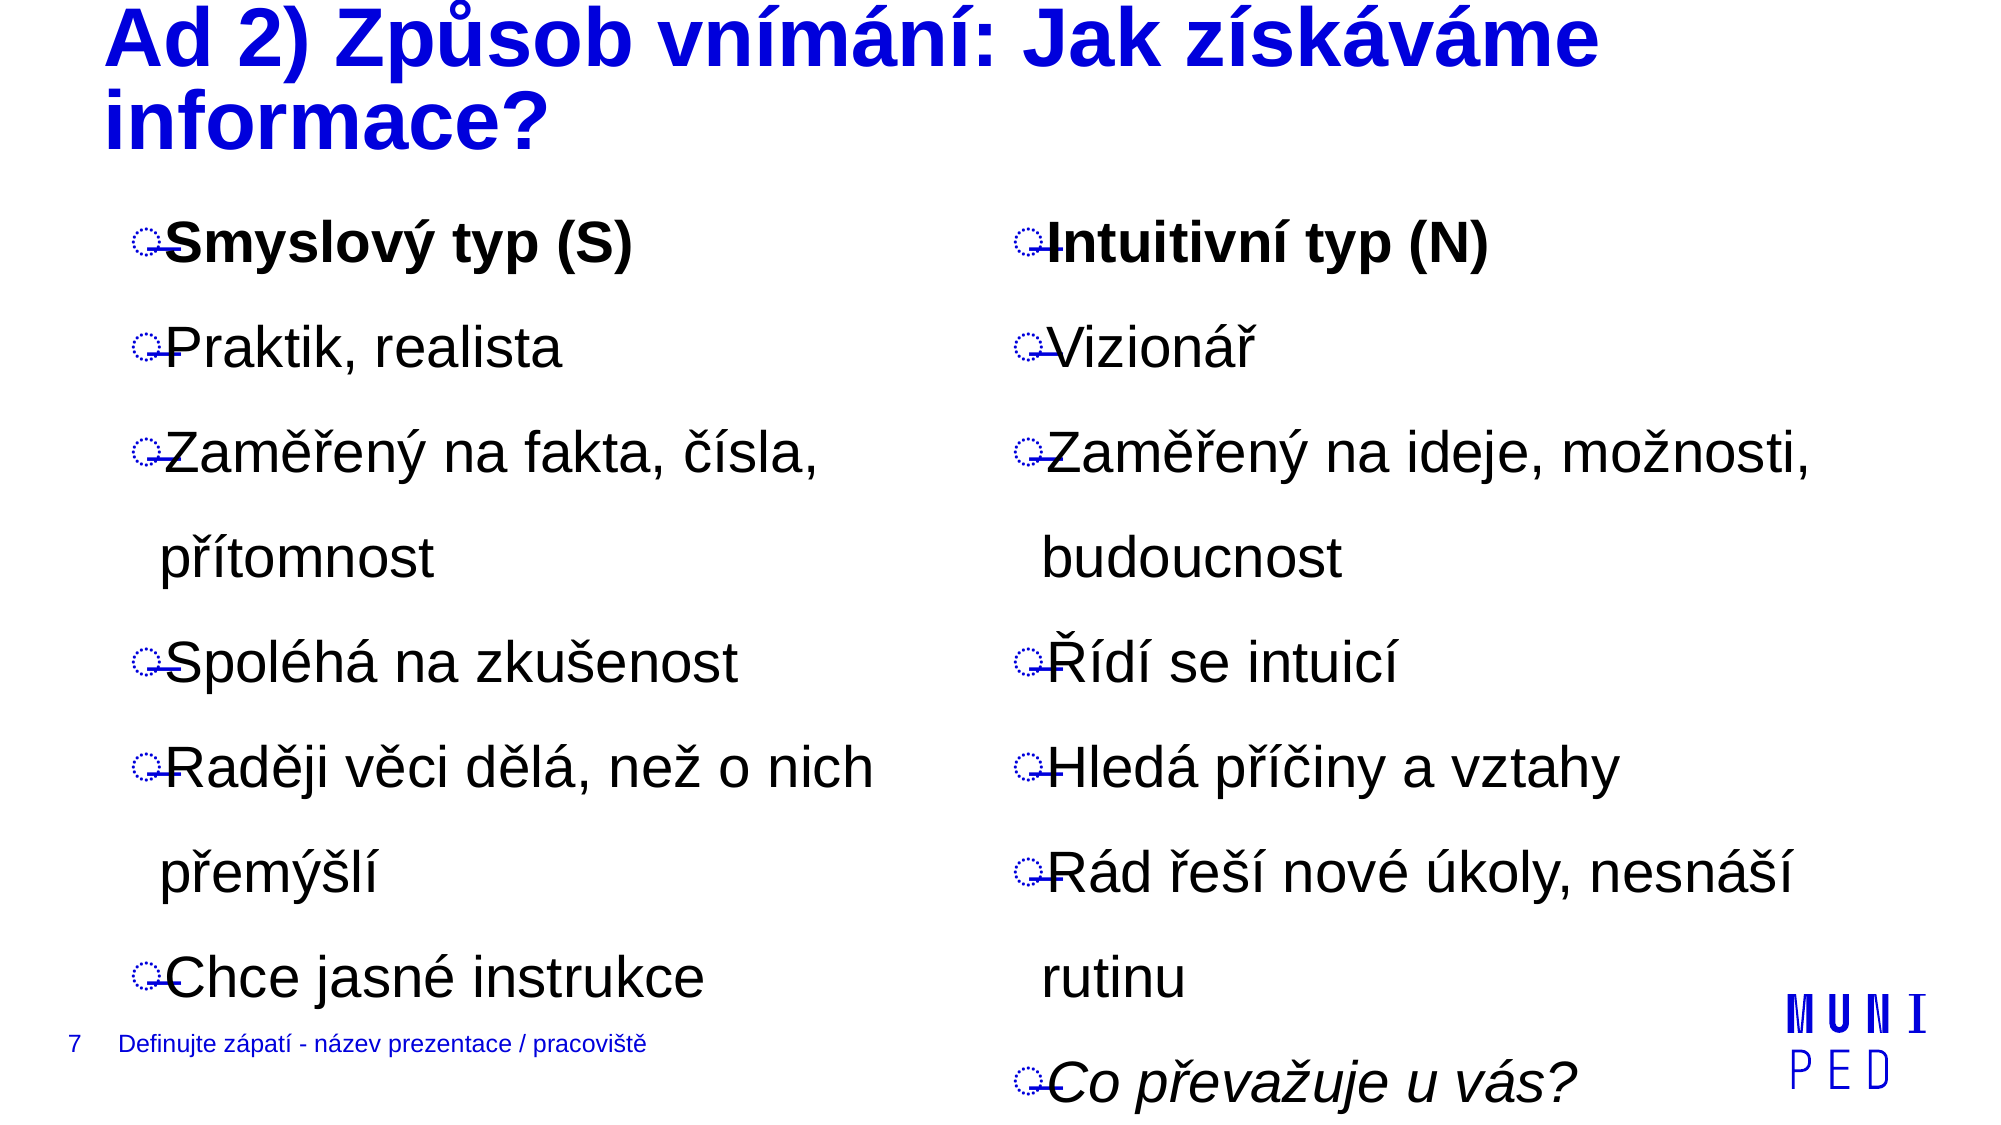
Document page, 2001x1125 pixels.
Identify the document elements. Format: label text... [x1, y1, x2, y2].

title Ad 2) Způsob vnímání: Jak získáváme informace? [103, 0, 1868, 74]
list Smyslový typ (S) Praktik, realista Zaměřený na fakta, čísla, přítomnost Spoléhá na zkušenost Raději věci dělá, než o nich přemýšlí Chce jasné instrukce Intuitivní typ (N) Vizionář Zaměřený na ideje, možnosti, budoucnost Řídí se intuicí Hledá příčiny a vztahy Rád řeší nové úkoly, nesnáší rutinu Co převažuje u vás? [118, 169, 1883, 957]
footer Definujte zápatí - název prezentace / pracoviště [118, 1021, 1418, 1063]
slide_number 7 [67, 1021, 110, 1063]
